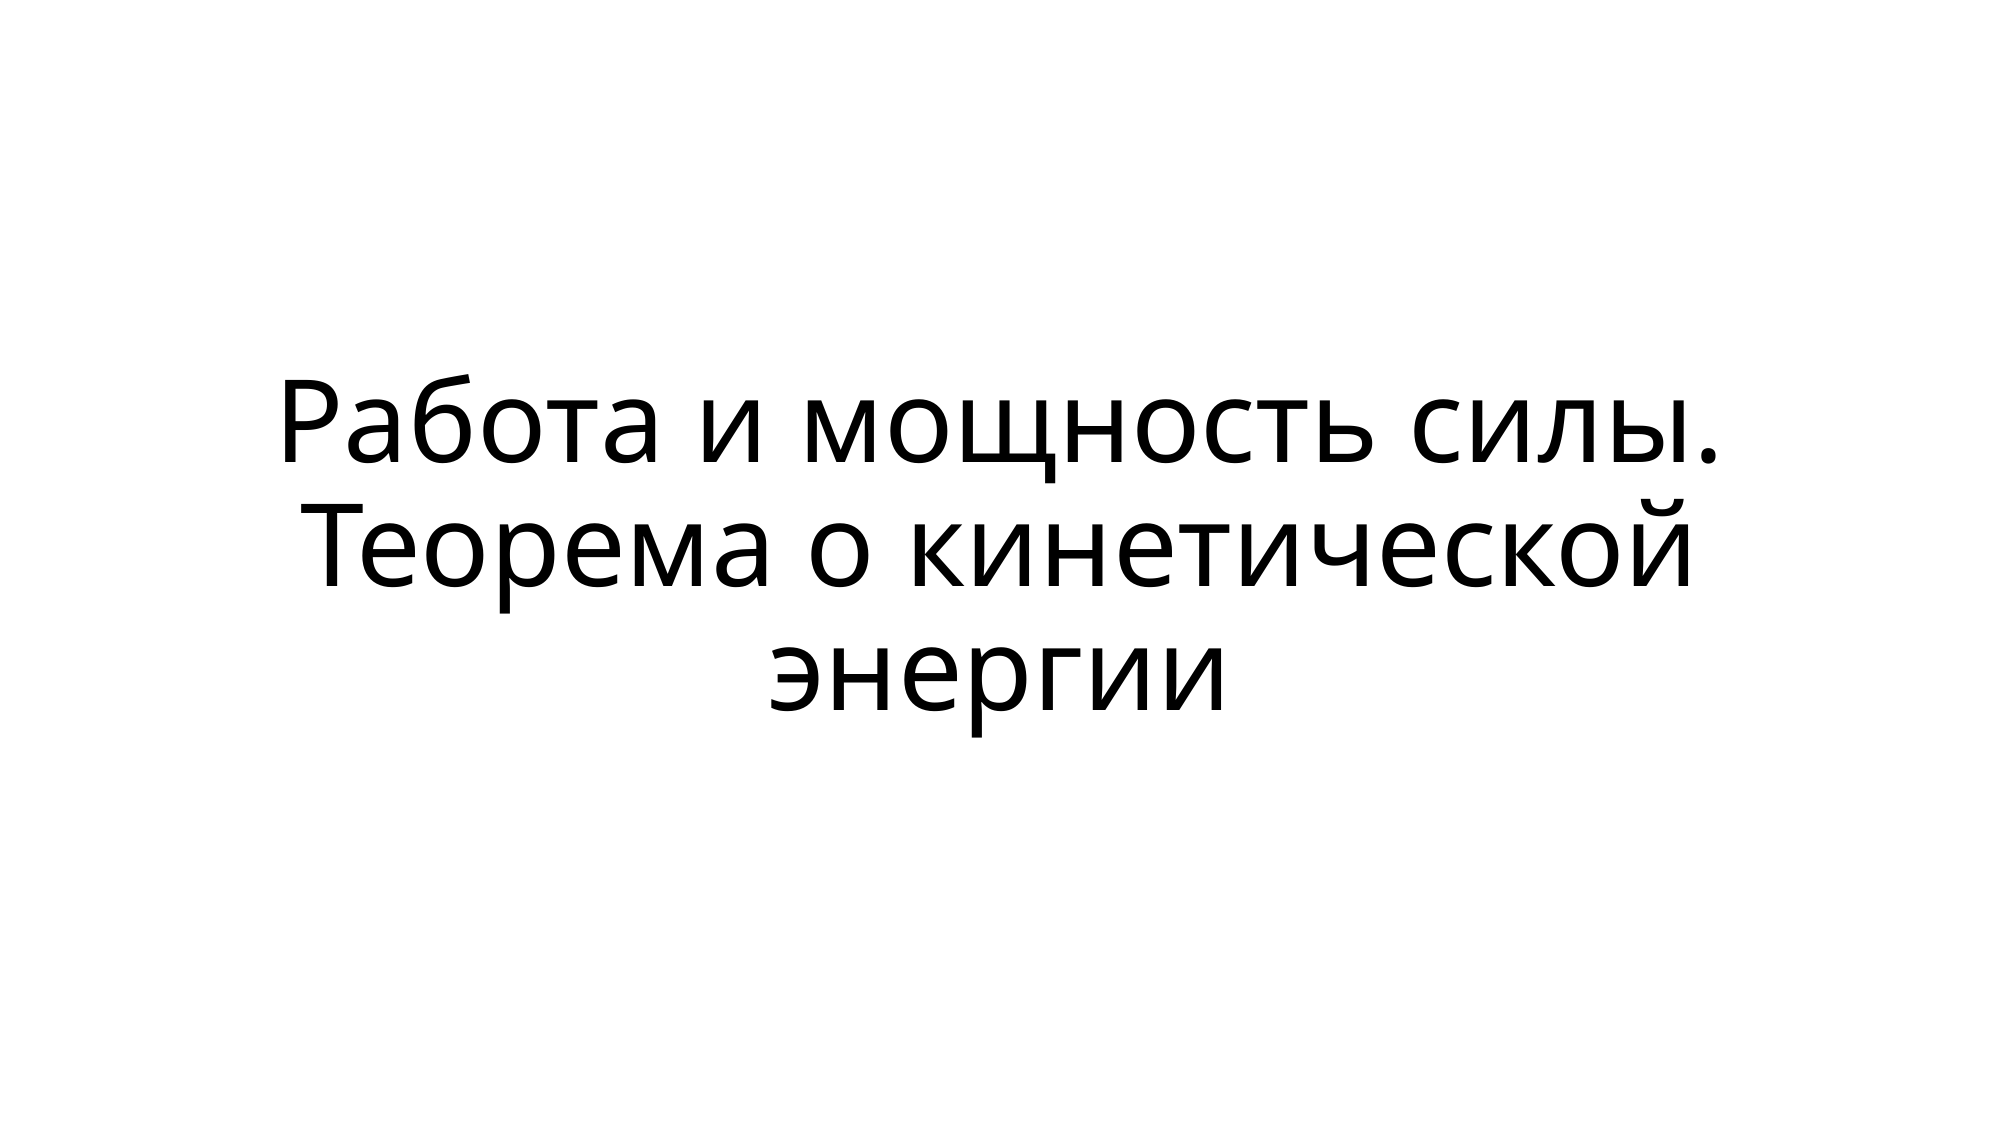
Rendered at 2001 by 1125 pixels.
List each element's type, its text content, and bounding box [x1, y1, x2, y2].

title Работа и мощность силы. Теорема о кинетической энергии [249, 351, 1750, 743]
